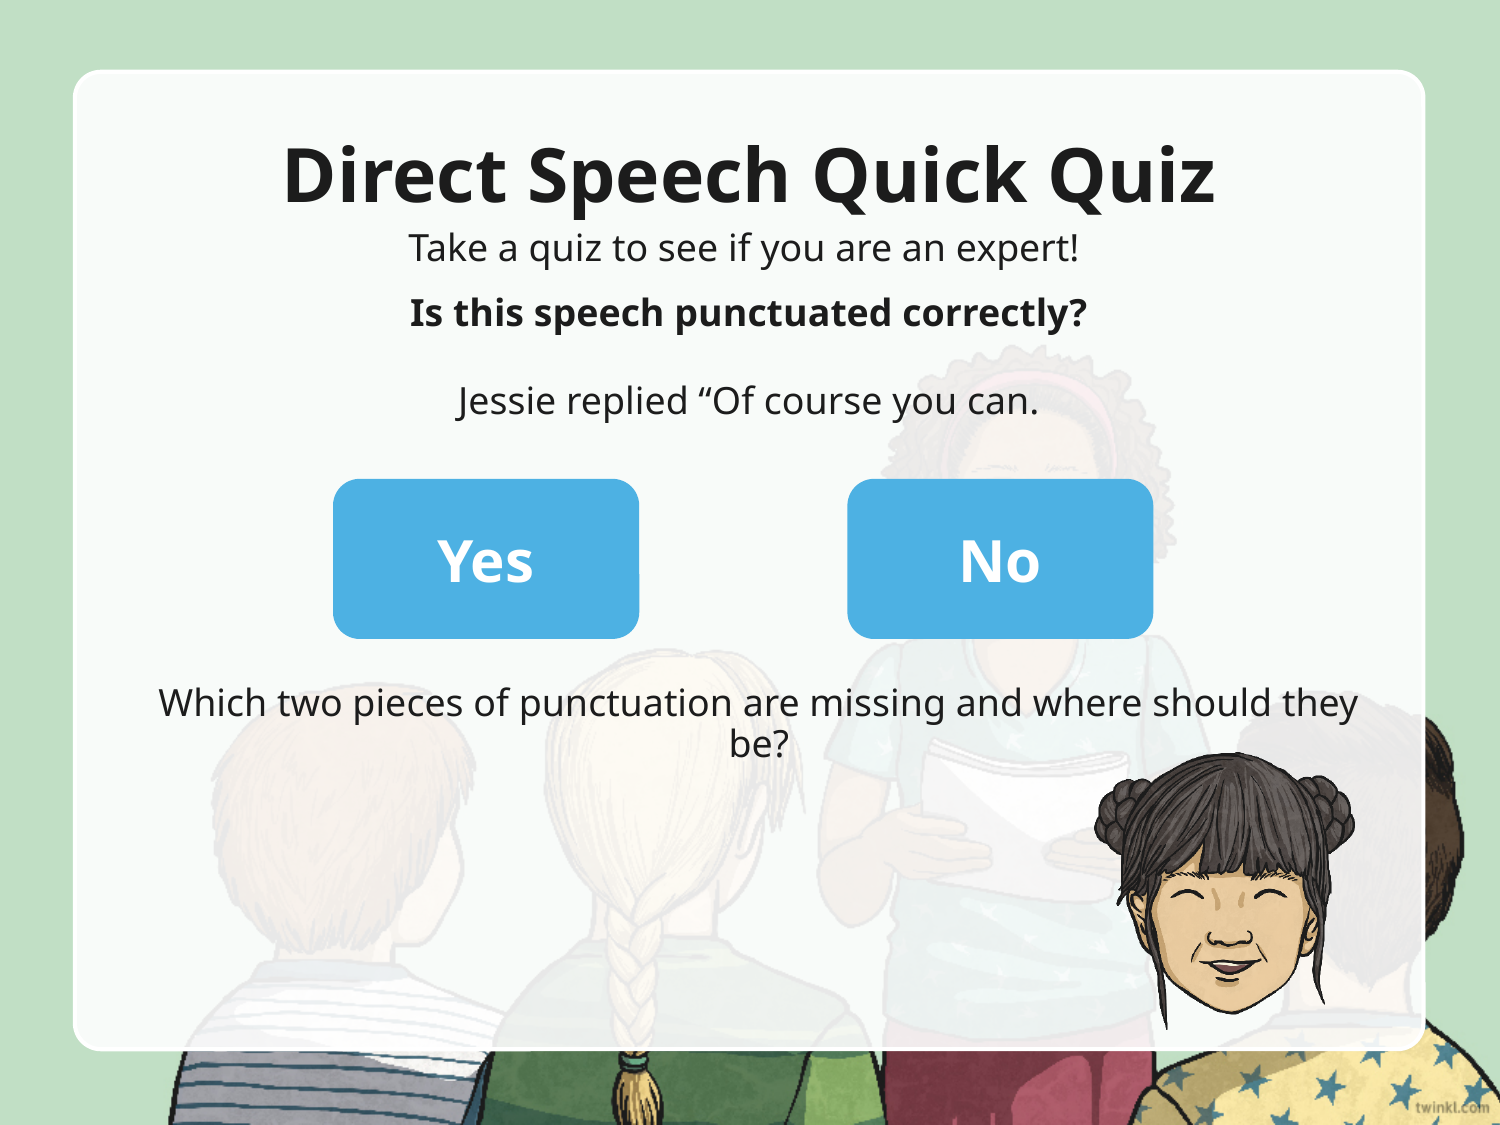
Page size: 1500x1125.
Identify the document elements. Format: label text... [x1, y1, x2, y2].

text_box Jessie replied “Of course you can. [123, 370, 1376, 435]
title Direct Speech Quick Quiz [75, 96, 1424, 260]
text_box Yes [331, 477, 641, 641]
picture [0, 0, 1500, 1125]
text_box Take a quiz to see if you are an expert! [123, 217, 1376, 282]
text_box No [846, 477, 1155, 641]
text_box Which two pieces of punctuation are missing and where should they be? [132, 672, 1386, 778]
text_box Is this speech punctuated correctly? [123, 282, 1376, 347]
